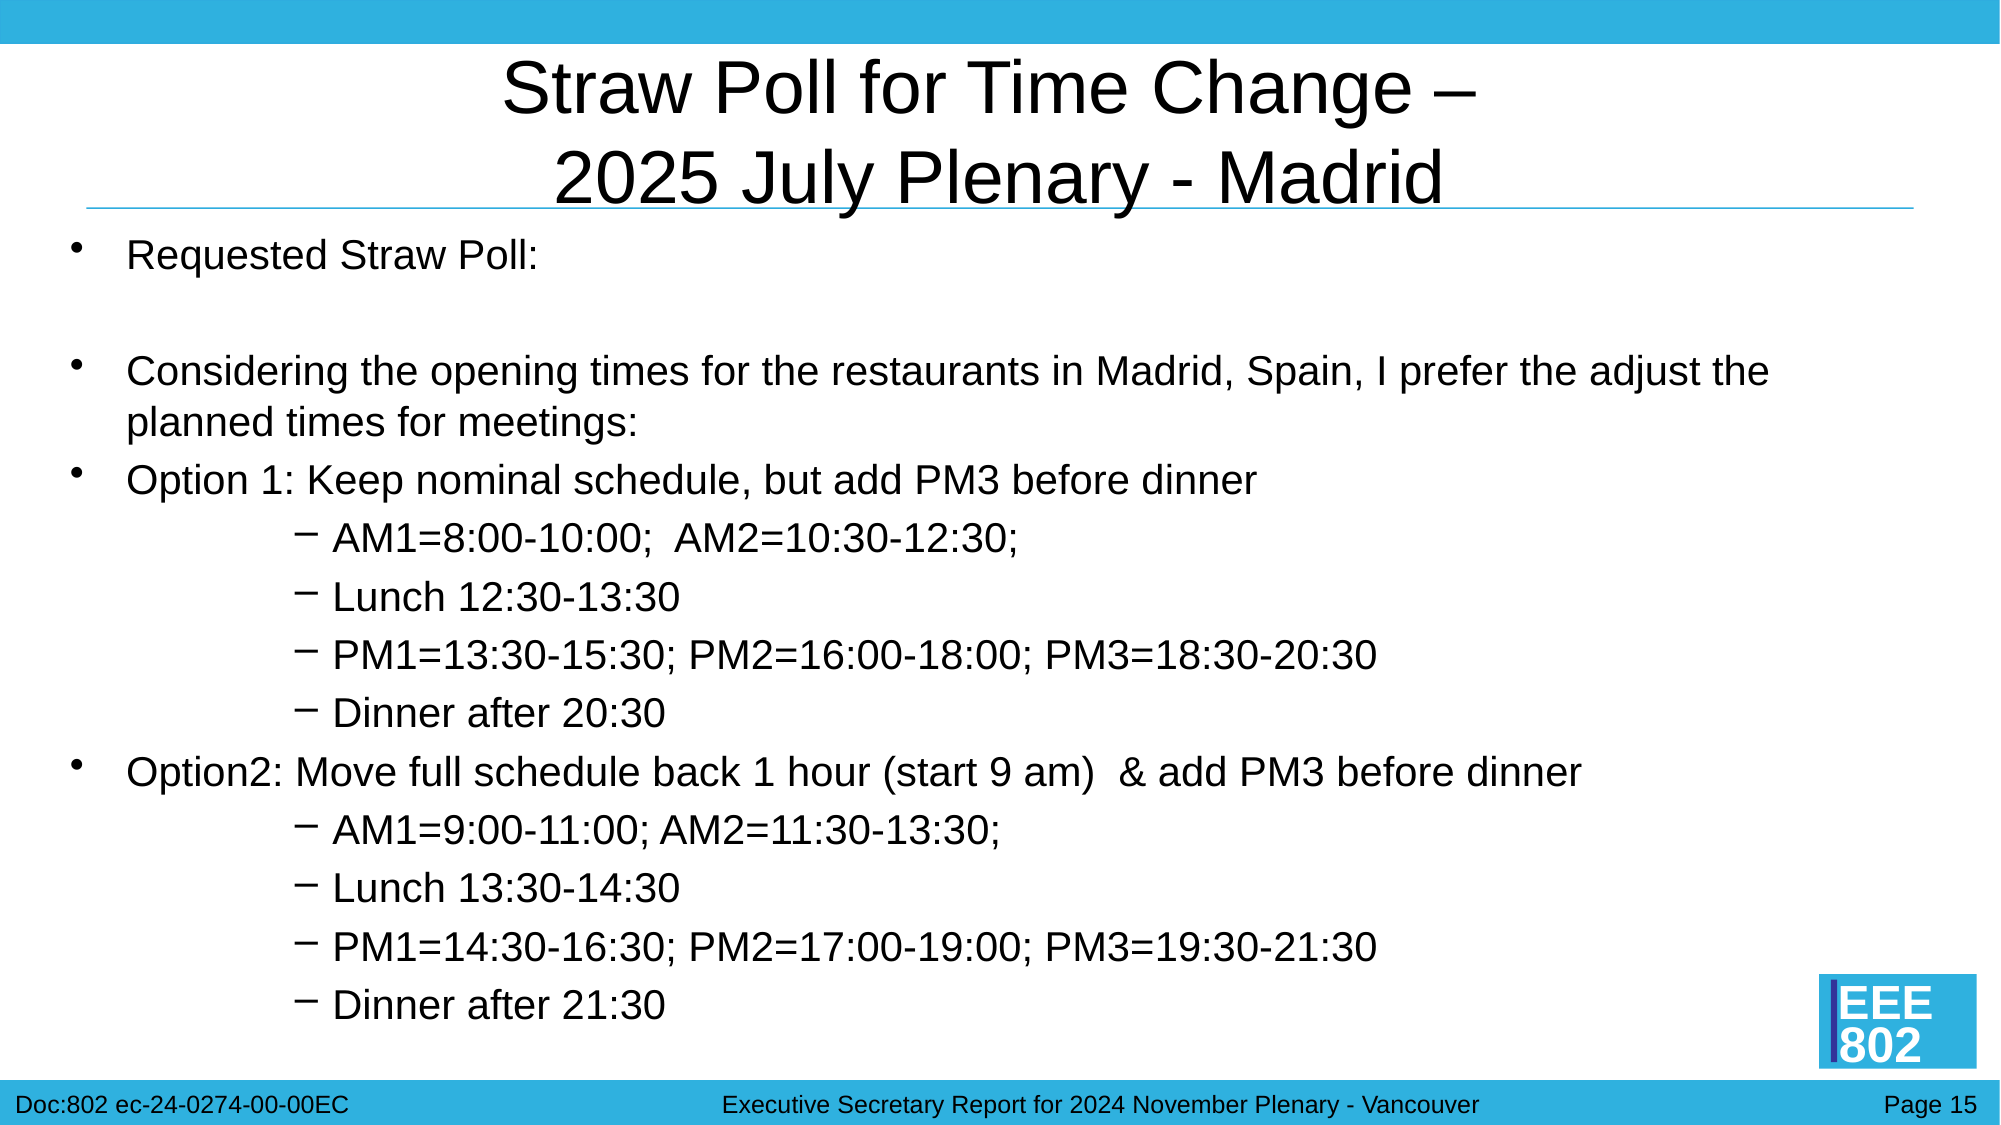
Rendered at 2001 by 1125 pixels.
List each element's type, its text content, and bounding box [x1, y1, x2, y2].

title Straw Poll for Time Change – 2025 July Plenary - Madrid [99, 37, 1900, 220]
list Requested Straw Poll: Considering the opening times for the restaurants in Madrid, Spain, I prefer the adjust the planned times for meetings: Option 1: Keep nominal schedule, but add PM3 before dinner AM1=8:00-10:00; AM2=10:30-12:30; Lunch 12:30-13:30 PM1=13:30-15:30; PM2=16:00-18:00; PM3=18:30-20:30 Dinner after 20:30 Option2: Move full schedule back 1 hour (start 9 am) & add PM3 before dinner AM1=9:00-11:00; AM2=11:30-13:30; Lunch 13:30-14:30 PM1=14:30-16:30; PM2=17:00-19:00; PM3=19:30-21:30 Dinner after 21:30 [54, 220, 1855, 1050]
